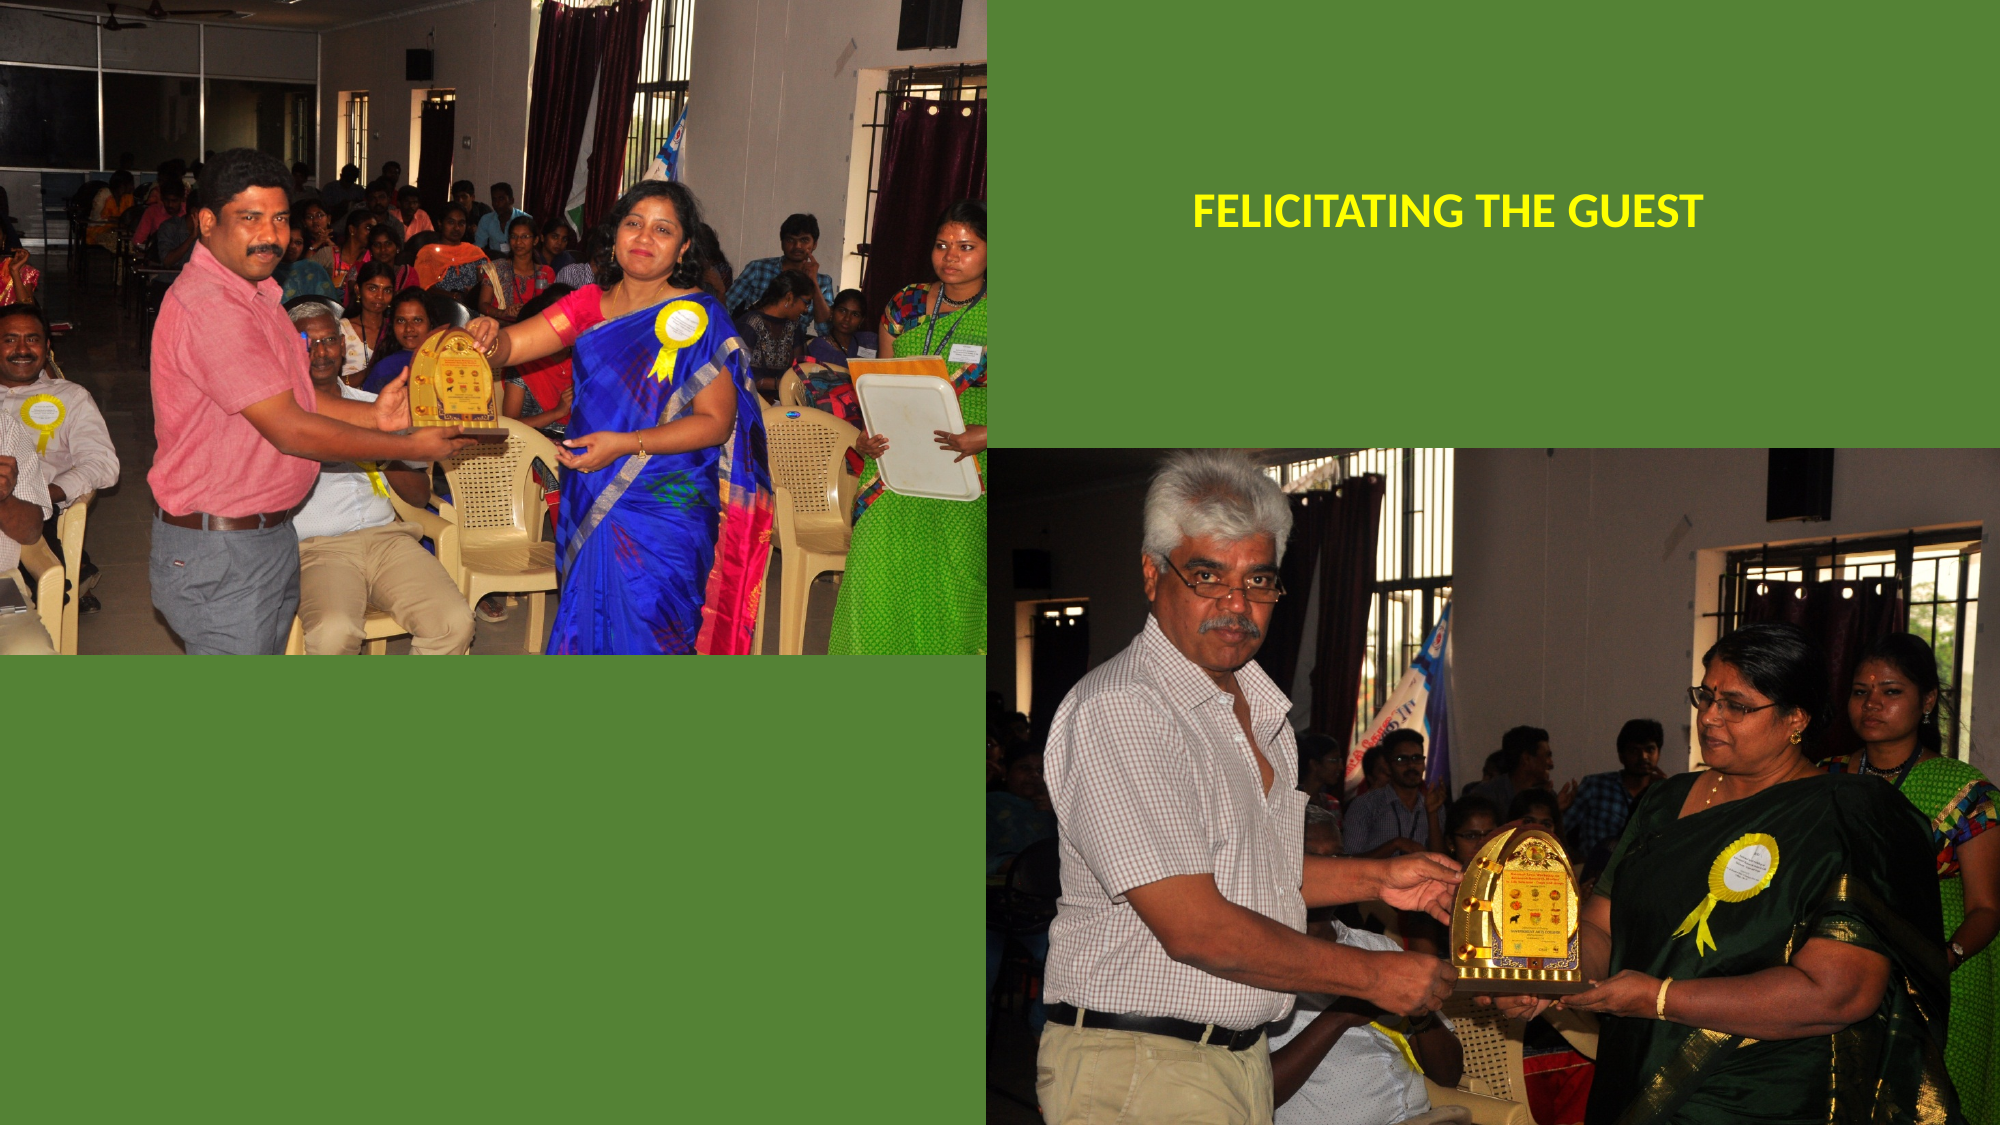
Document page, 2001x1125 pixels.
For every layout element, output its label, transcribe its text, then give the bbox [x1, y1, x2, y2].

text_box FELICITATING THE GUEST [1178, 169, 1750, 245]
picture [0, 0, 2000, 1125]
